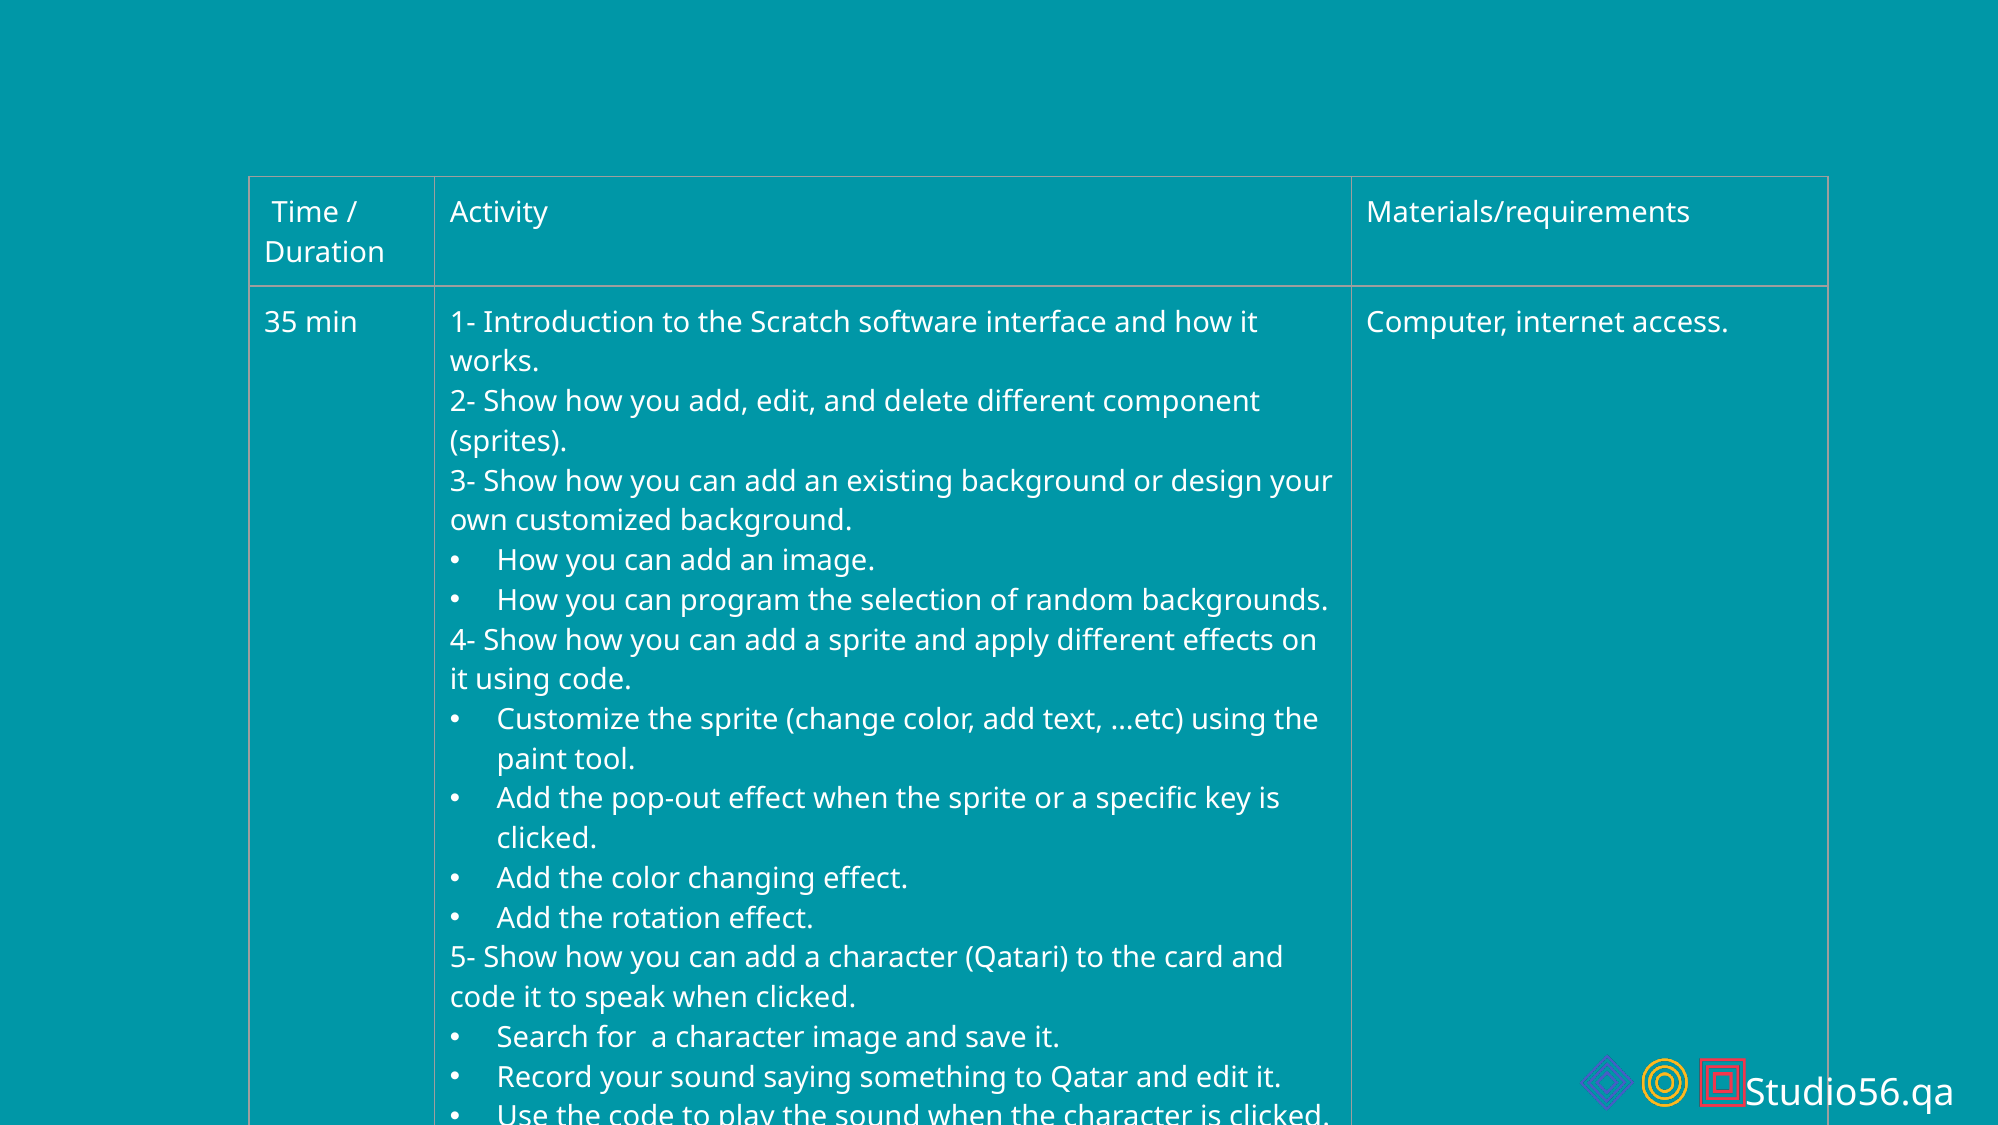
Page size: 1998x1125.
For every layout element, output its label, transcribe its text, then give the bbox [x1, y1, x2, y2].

table_header Activity [435, 177, 1351, 285]
table_header Materials/requirements [1352, 177, 1827, 285]
table_cell 35 min [250, 287, 434, 1125]
table_cell Computer, internet access. [1352, 287, 1827, 1125]
text_box Studio56.qa [1747, 1060, 1963, 1121]
table_header Time / Duration [250, 177, 434, 285]
picture [1577, 1051, 1750, 1113]
table_cell 1- Introduction to the Scratch software interface and how it works. 2- Show how you add, edit, and delete different component (sprites). 3- Show how you can add an existing background or design your own customized background. How you can add an image. How you can program the selection of random backgrounds. 4- Show how you can add a sprite and apply different effects on it using code. Customize the sprite (change color, add text, …etc) using the paint tool. Add the pop-out effect when the sprite or a specific key is clicked. Add the color changing effect. Add the rotation effect. 5- Show how you can add a character (Qatari) to the card and code it to speak when clicked. Search for a character image and save it. Record your sound saying something to Qatar and edit it. Use the code to play the sound when the character is clicked. Show how you can a background sound to the card. 6- Fix any issues found. [435, 287, 1351, 1125]
